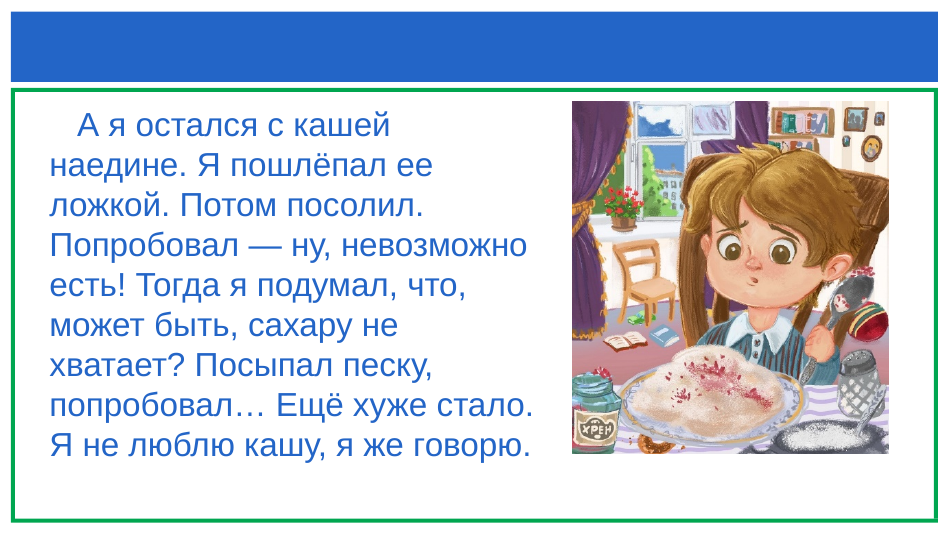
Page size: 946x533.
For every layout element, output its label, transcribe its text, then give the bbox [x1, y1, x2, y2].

list А я остался с кашей наедине. Я пошлёпал ее ложкой. Потом посолил. Попробовал — ну, невозможно есть! Тогда я подумал, что, может быть, сахару не хватает? Посыпал песку, попробовал… Ещё хуже стало. Я не люблю кашу, я же говорю. [49, 103, 536, 508]
picture [572, 101, 889, 454]
